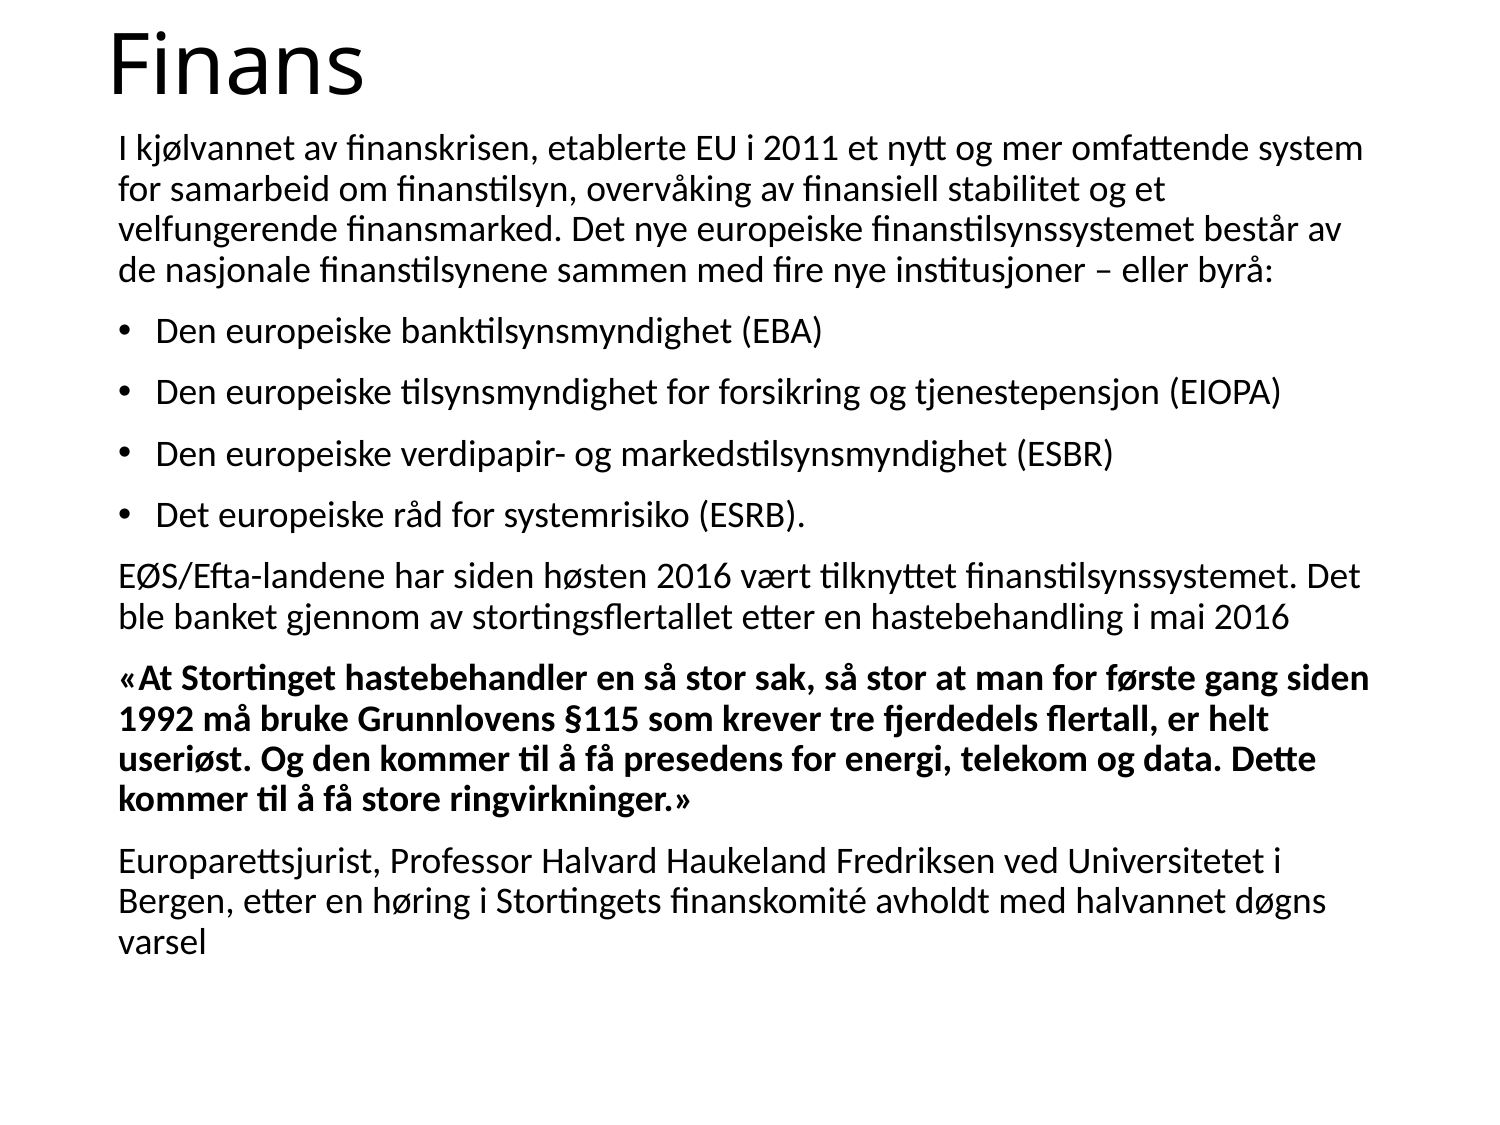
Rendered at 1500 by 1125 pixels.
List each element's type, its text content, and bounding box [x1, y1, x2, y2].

list I kjølvannet av finanskrisen, etablerte EU i 2011 et nytt og mer omfattende system for samarbeid om finanstilsyn, overvåking av finansiell stabilitet og et velfungerende finansmarked. Det nye europeiske finanstilsynssystemet består av de nasjonale finanstilsynene sammen med fire nye institusjoner – eller byrå: Den europeiske banktilsynsmyndighet (EBA) Den europeiske tilsynsmyndighet for forsikring og tjenestepensjon (EIOPA) Den europeiske verdipapir- og markedstilsynsmyndighet (ESBR) Det europeiske råd for systemrisiko (ESRB). EØS/Efta-landene har siden høsten 2016 vært tilknyttet finanstilsynssystemet. Det ble banket gjennom av stortingsflertallet etter en hastebehandling i mai 2016 «At Stortinget hastebehandler en så stor sak, så stor at man for første gang siden 1992 må bruke Grunnlovens §115 som krever tre fjerdedels flertall, er helt useriøst. Og den kommer til å få presedens for energi, telekom og data. Dette kommer til å få store ringvirkninger.» Europarettsjurist, Professor Halvard Haukeland Fredriksen ved Universitetet i Bergen, etter en høring i Stortingets finanskomité avholdt med halvannet døgns varsel [103, 121, 1397, 1086]
title Finans [91, 13, 1386, 122]
